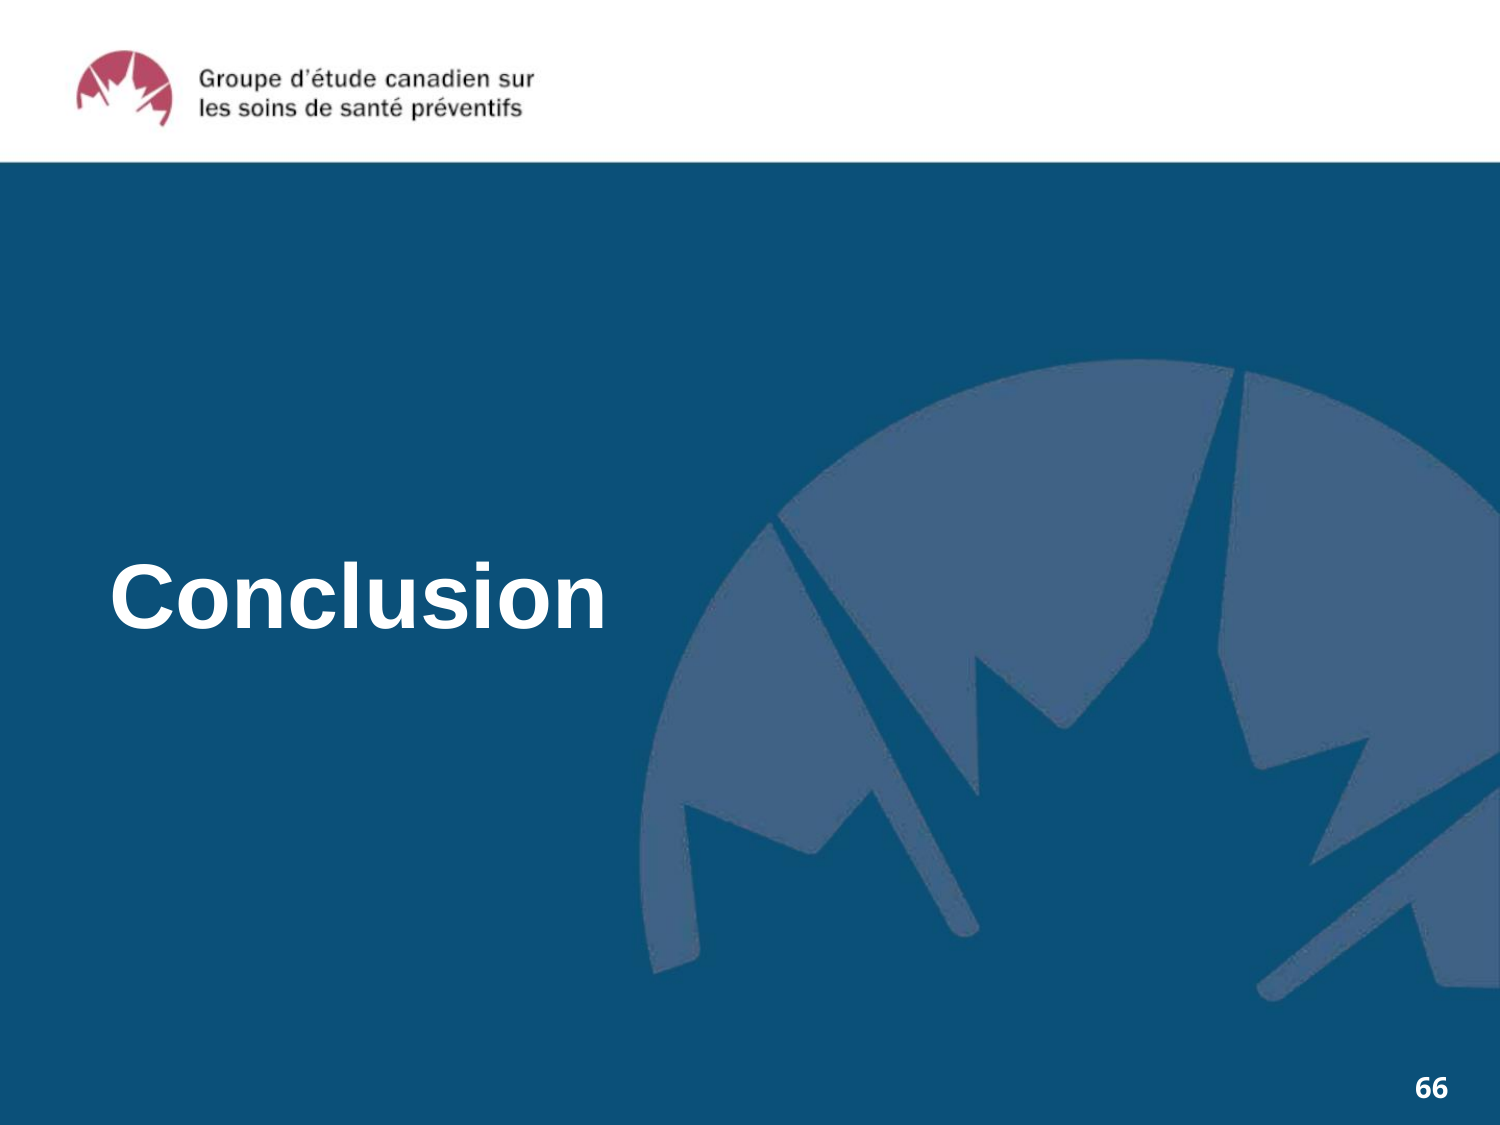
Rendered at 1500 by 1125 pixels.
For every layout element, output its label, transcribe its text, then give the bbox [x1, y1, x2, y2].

text_box 66 [1415, 1071, 1473, 1105]
text_box [0, 0, 1500, 1125]
text_box Conclusion [109, 544, 634, 647]
